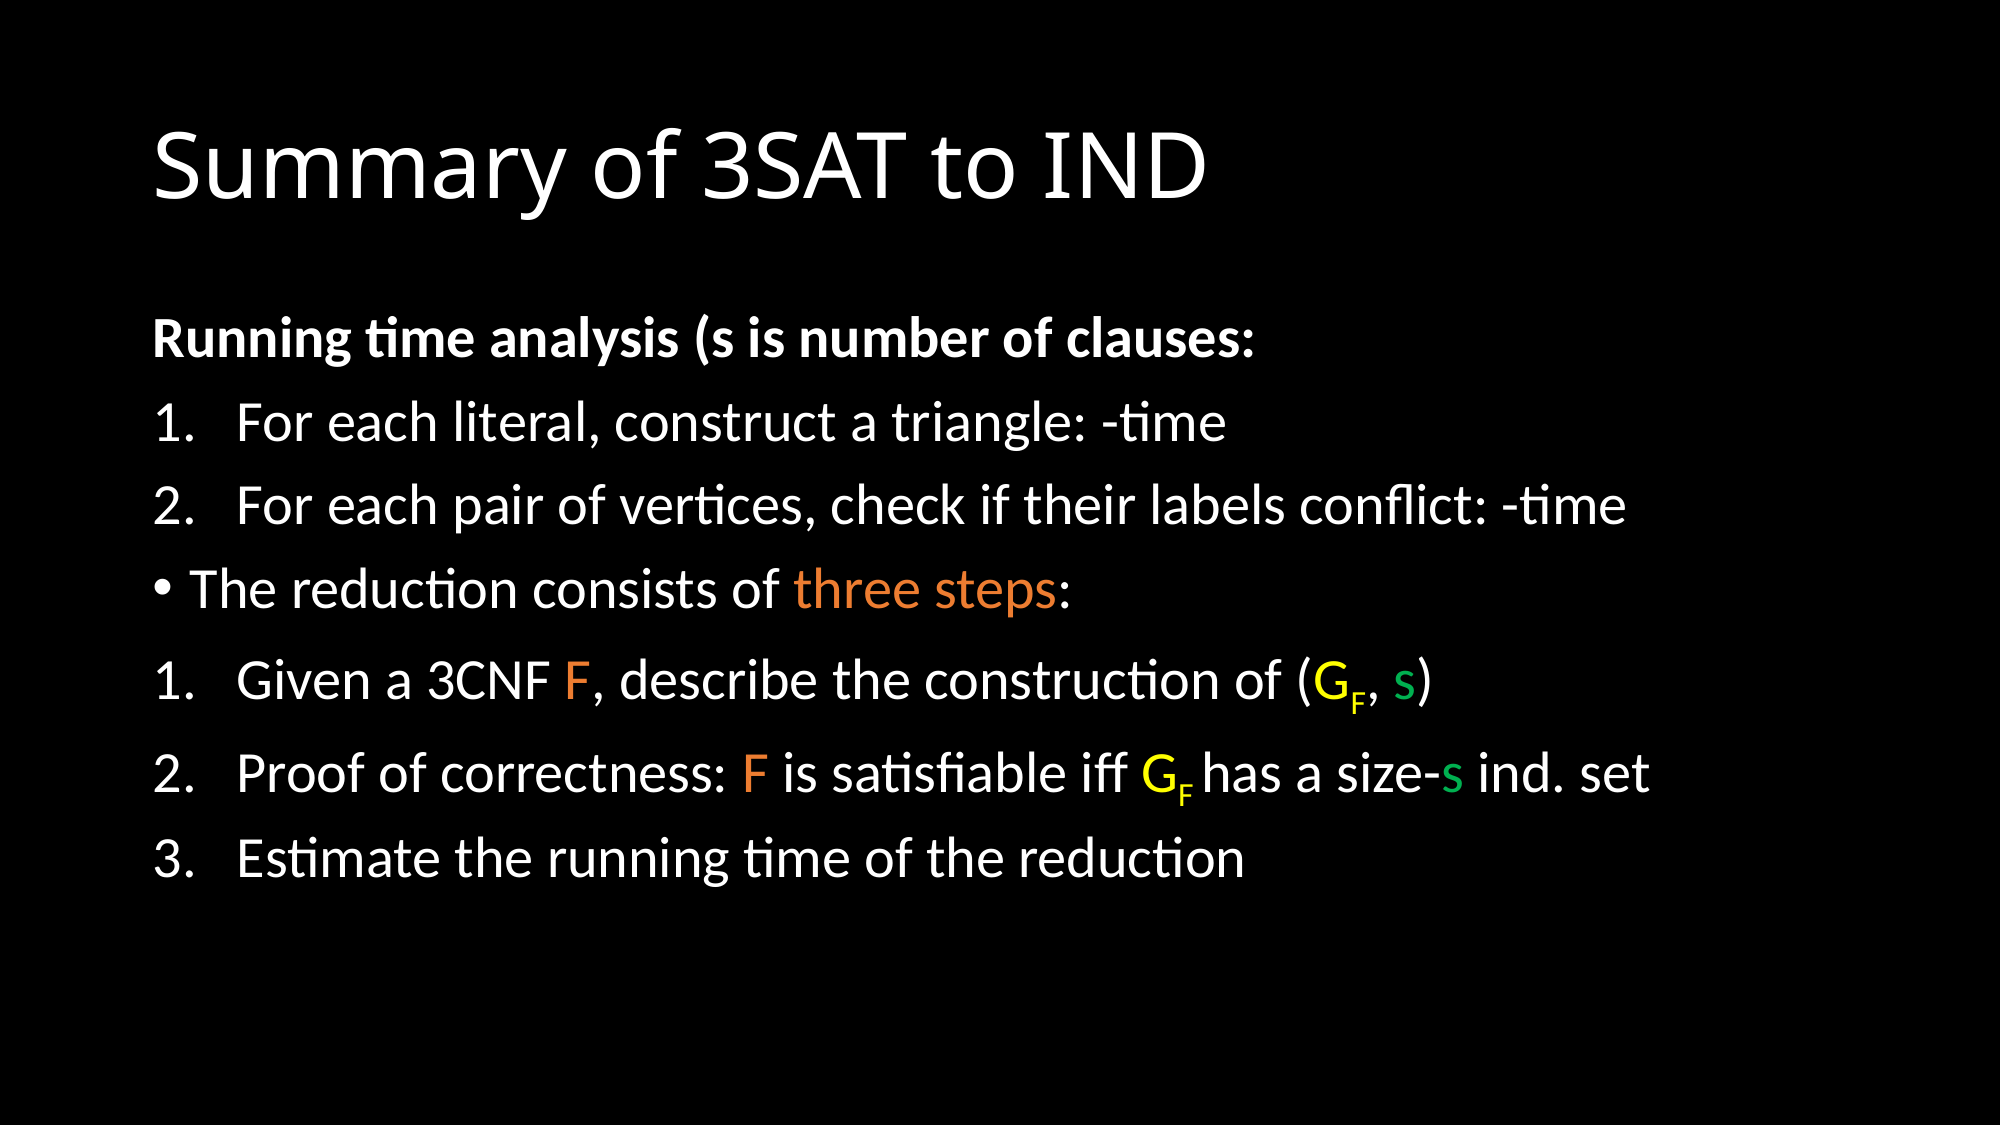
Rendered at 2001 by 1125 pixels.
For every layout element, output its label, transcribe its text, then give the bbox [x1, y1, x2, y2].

title Summary of 3SAT to IND [137, 59, 1863, 278]
